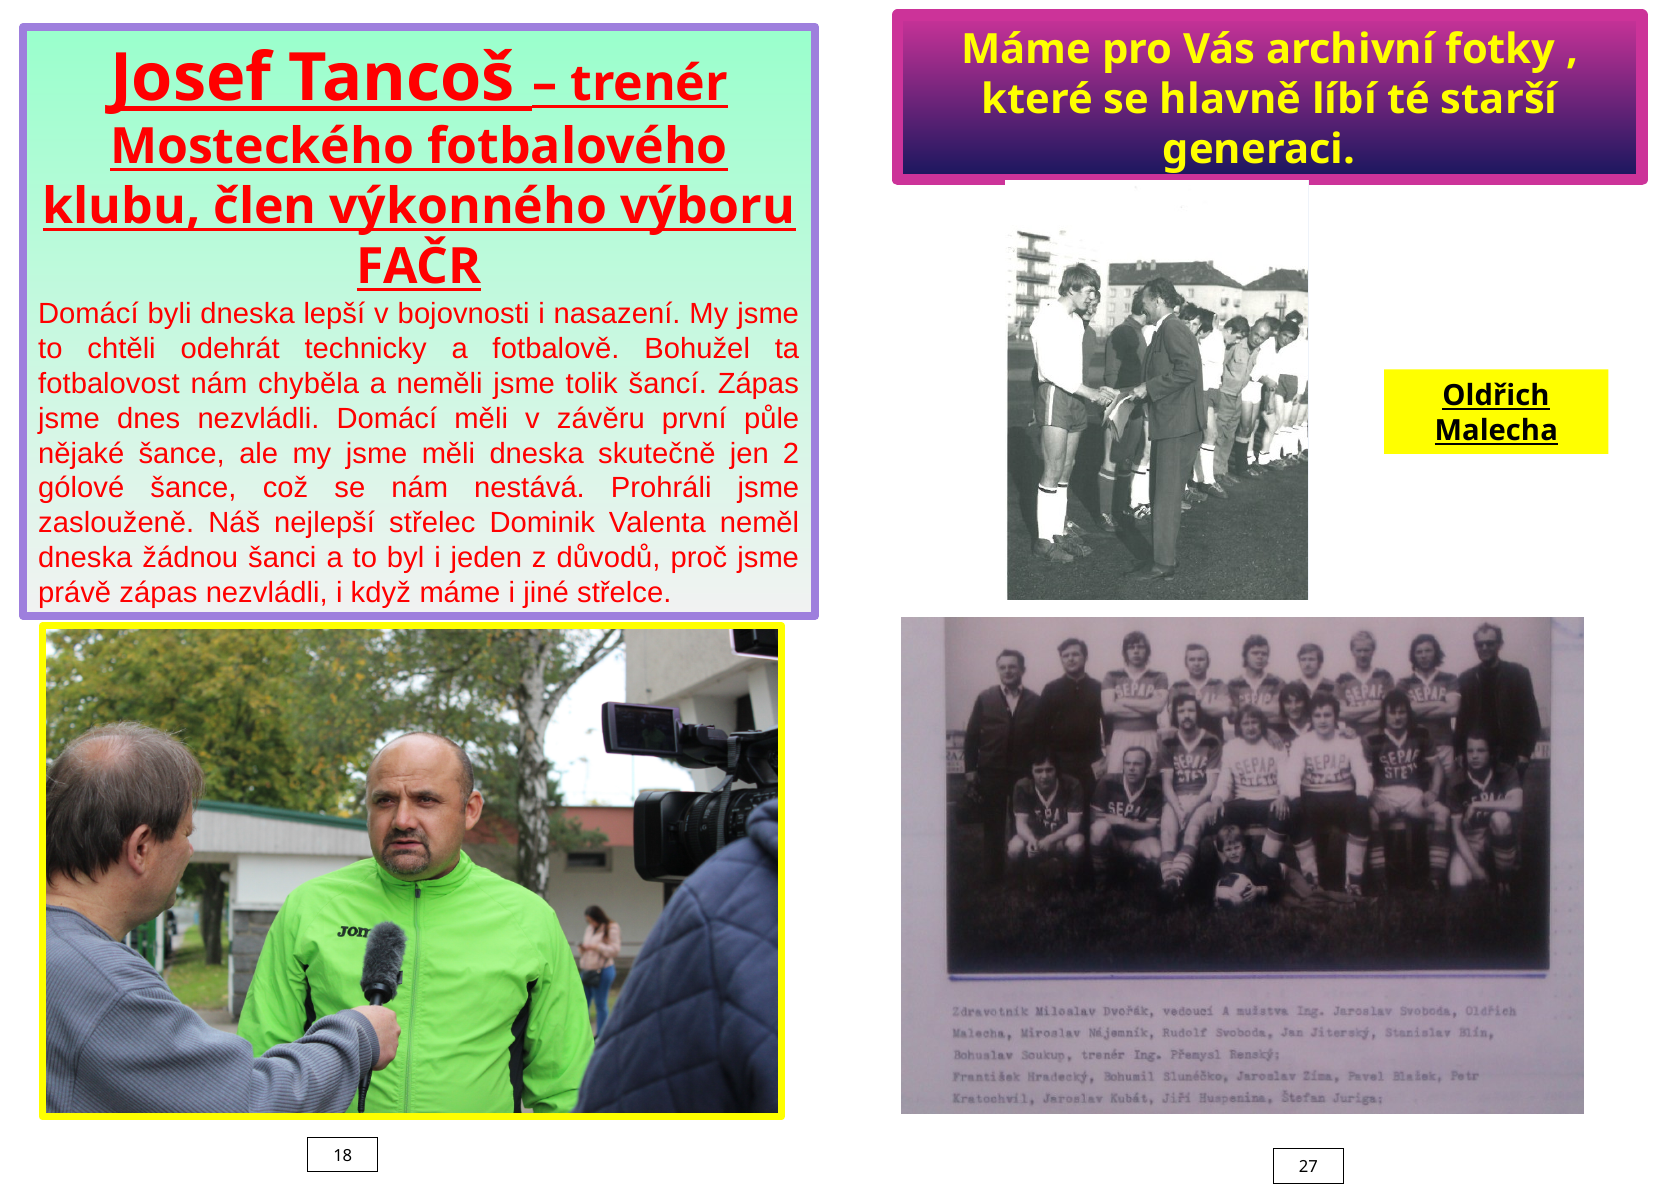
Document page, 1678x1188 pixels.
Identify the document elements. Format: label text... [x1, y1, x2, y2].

picture [1004, 179, 1309, 600]
text_box 27 [1273, 1148, 1344, 1184]
text_box 18 [307, 1137, 378, 1172]
picture [45, 628, 779, 1114]
text_box Josef Tancoš – trenér Mosteckého fotbalového klubu, člen výkonného výboru FAČR Domácí byli dneska lepší v bojovnosti i nasazení. My jsme to chtěli odehrát technicky a fotbalově. Bohužel ta fotbalovost nám chyběla a neměli jsme tolik šancí. Zápas jsme dnes nezvládli. Domácí měli v závěru první půle nějaké šance, ale my jsme měli dneska skutečně jen 2 gólové šance, což se nám nestává. Prohráli jsme zaslouženě. Náš nejlepší střelec Dominik Valenta neměl dneska žádnou šanci a to byl i jeden z důvodů, proč jsme právě zápas nezvládli, i když máme i jiné střelce. [23, 26, 815, 617]
text_box Máme pro Vás archivní fotky , které se hlavně líbí té starší generaci. [897, 14, 1642, 180]
picture [901, 617, 1584, 1114]
text_box Oldřich Malecha [1384, 369, 1609, 454]
